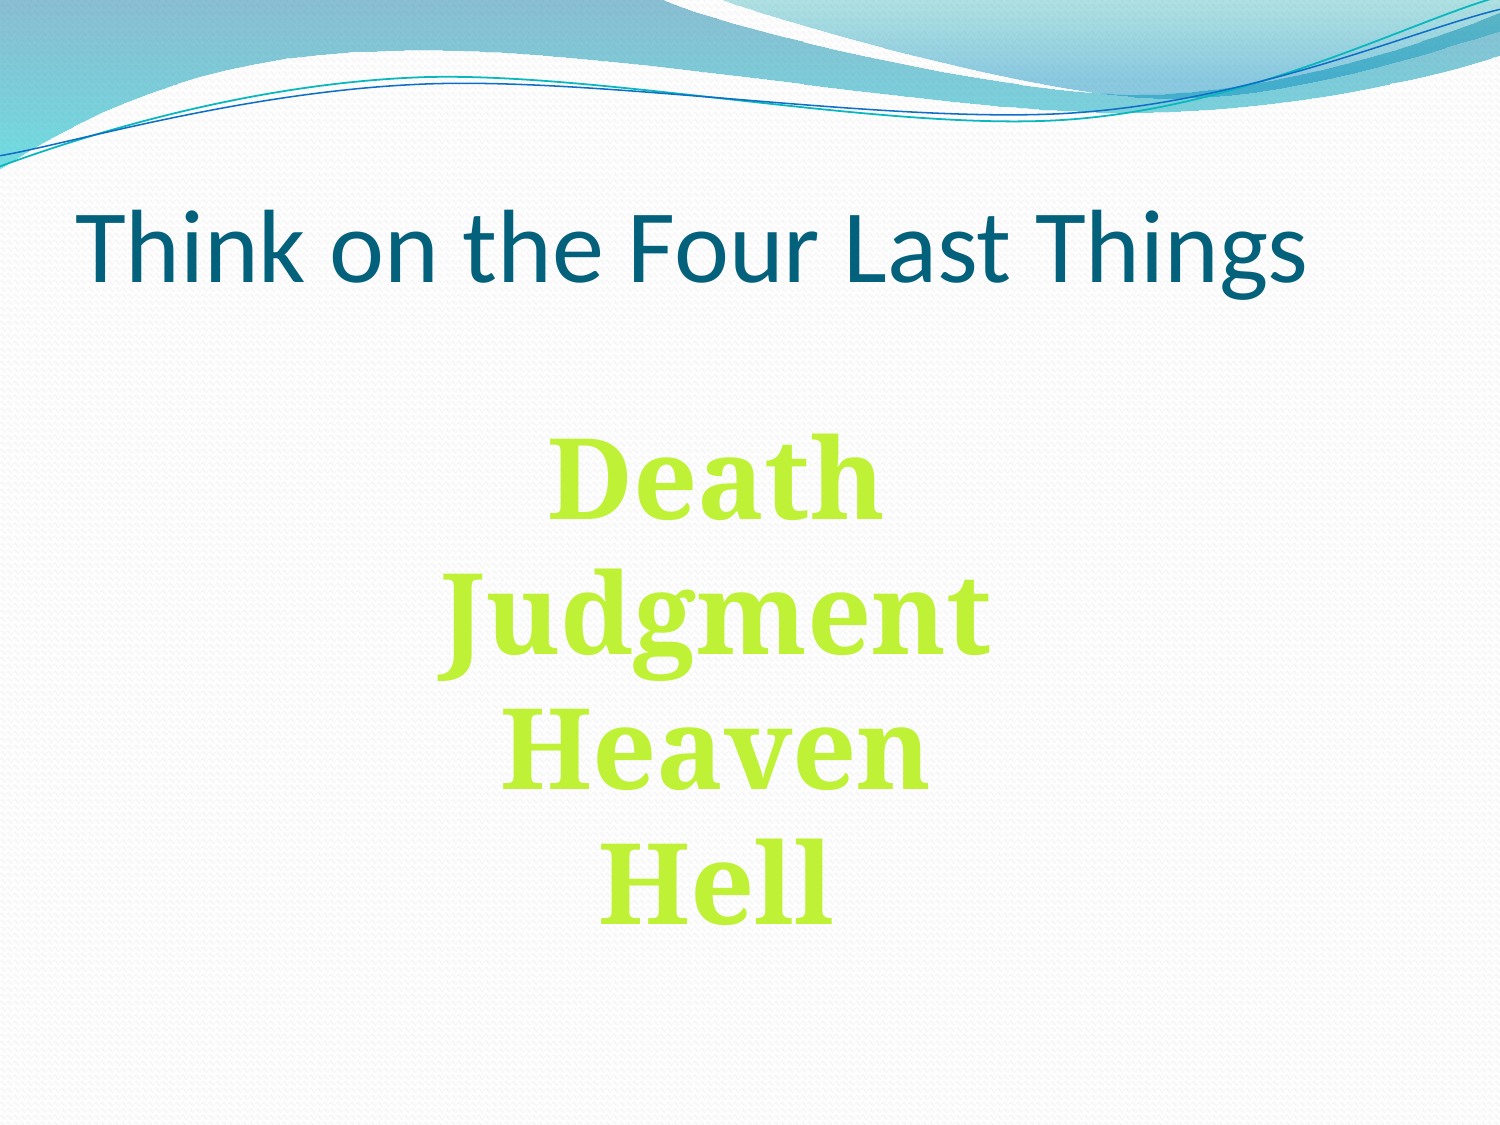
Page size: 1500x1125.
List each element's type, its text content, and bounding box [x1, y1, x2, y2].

text_box Death Judgment Heaven Hell [425, 399, 1008, 955]
title Think on the Four Last Things [75, 115, 1425, 303]
